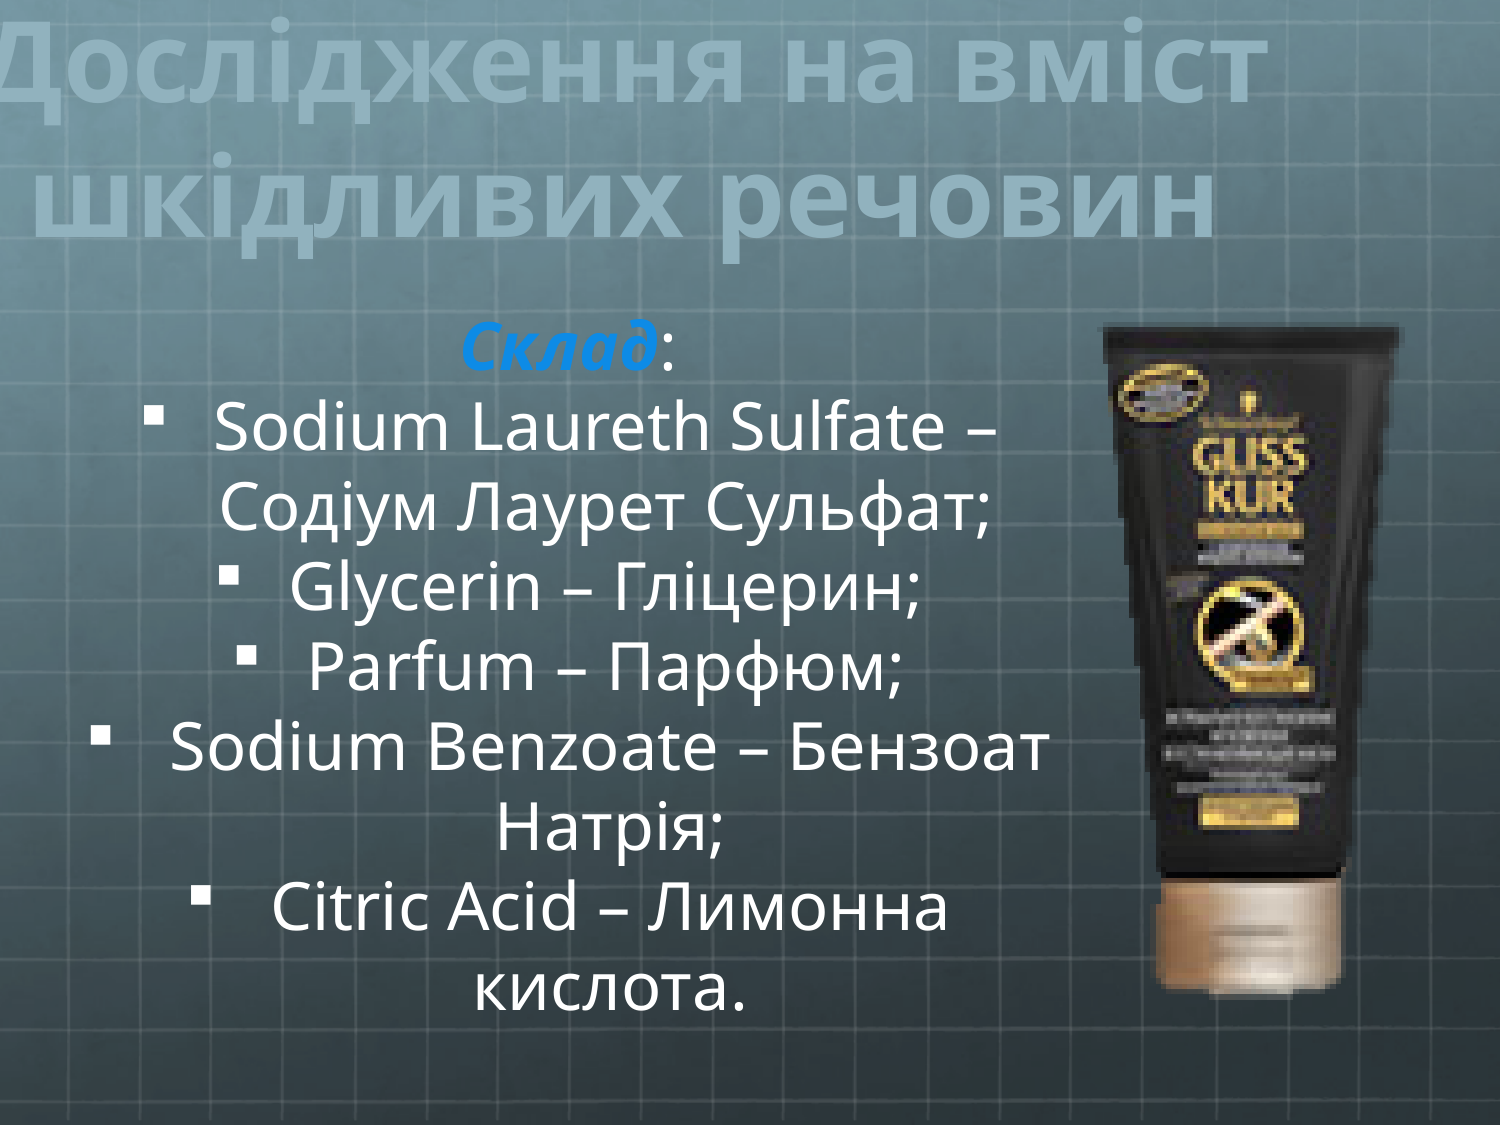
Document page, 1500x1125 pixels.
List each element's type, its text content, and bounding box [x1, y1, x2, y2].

picture [0, 0, 1500, 1125]
text_box Дослідження на вміст шкідливих речовин [0, 0, 1423, 267]
text_box Склад: Sodium Laureth Sulfate – Содіум Лаурет Сульфат; Glycerin – Гліцерин; Parfum – Парфюм; Sodium Benzoate – Бензоат Натрія; Citric Acid – Лимонна кислота. [66, 296, 967, 1031]
